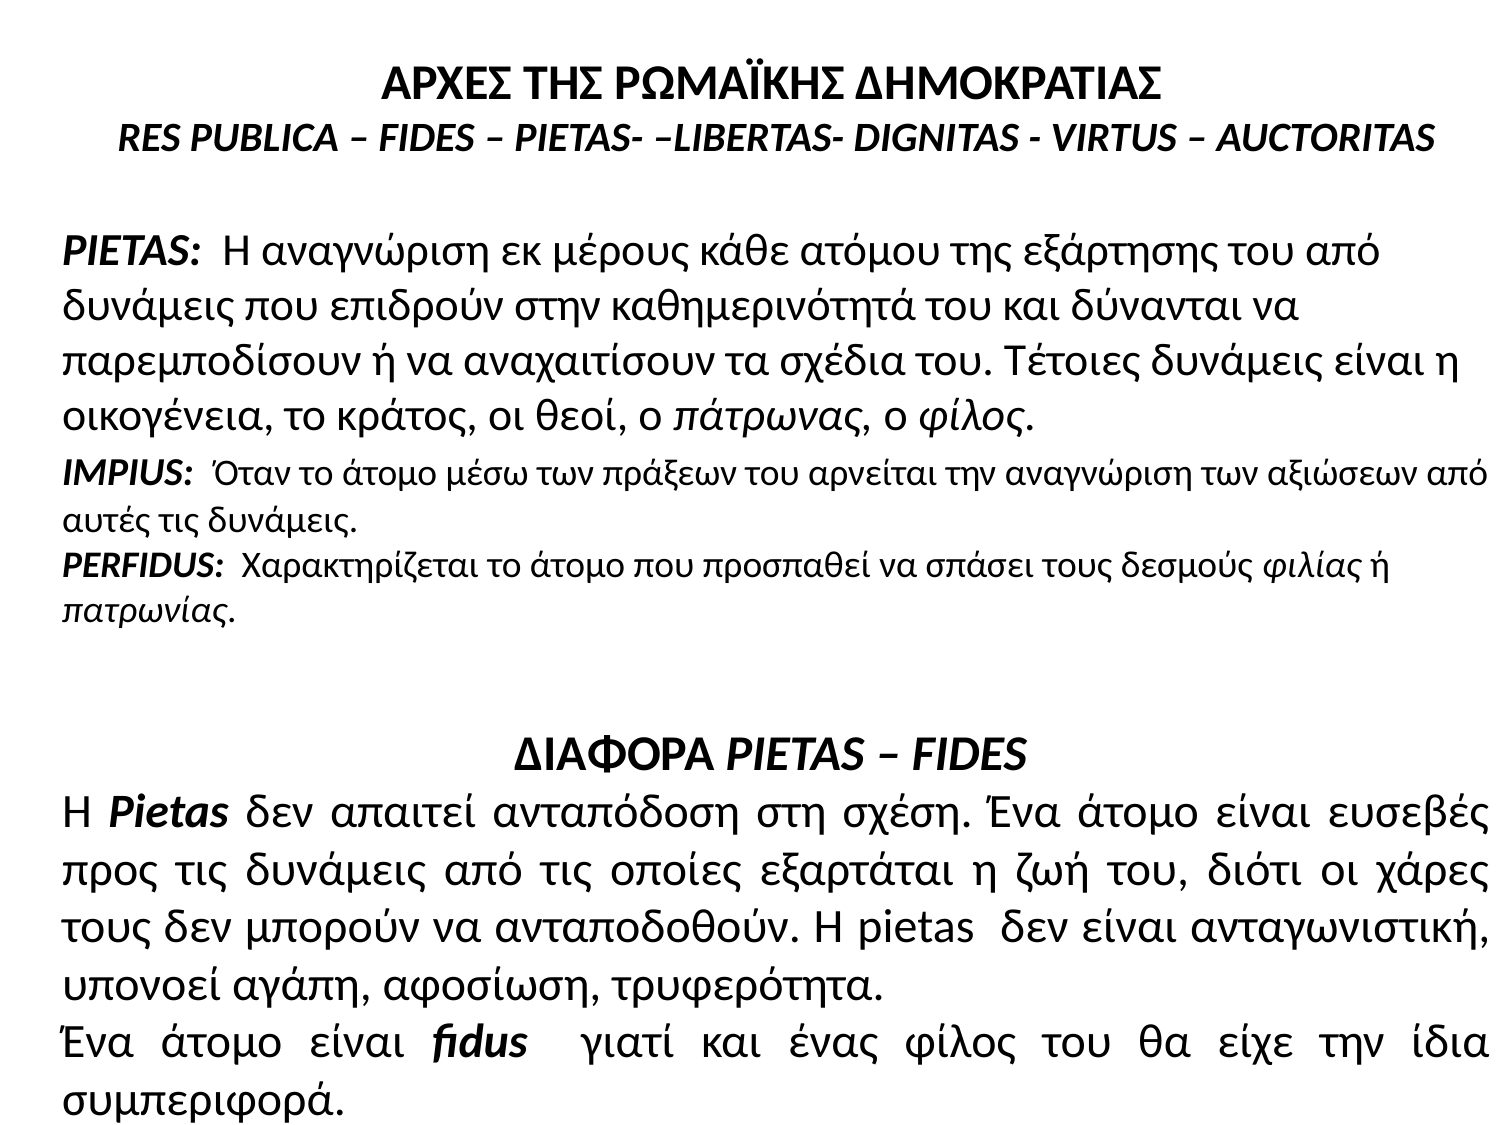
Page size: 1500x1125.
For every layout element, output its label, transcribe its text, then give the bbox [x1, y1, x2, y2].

text_box ΑΡΧΕΣ ΤΗΣ ΡΩΜΑΪΚΗΣ ΔΗΜΟΚΡΑΤΙΑΣ RES PUBLICA – FIDES – PIETAS- –LIBERTAS- DIGNITAS - VIRTUS – AUCTORITAS PIETAS: Η αναγνώριση εκ μέρους κάθε ατόμου της εξάρτησης του από δυνάμεις που επιδρούν στην καθημερινότητά του και δύνανται να παρεμποδίσουν ή να αναχαιτίσουν τα σχέδια του. Τέτοιες δυνάμεις είναι η οικογένεια, το κράτος, οι θεοί, ο πάτρωνας, ο φίλος. IMPIUS: Όταν το άτομο μέσω των πράξεων του αρνείται την αναγνώριση των αξιώσεων από αυτές τις δυνάμεις. PERFIDUS: Χαρακτηρίζεται το άτομο που προσπαθεί να σπάσει τους δεσμούς φιλίας ή πατρωνίας. ΔΙΑΦΟΡΑ PIETAS – FIDES H Pietas δεν απαιτεί ανταπόδοση στη σχέση. Ένα άτομο είναι ευσεβές προς τις δυνάμεις από τις οποίες εξαρτάται η ζωή του, διότι οι χάρες τους δεν μπορούν να ανταποδοθούν. Η pietas δεν είναι ανταγωνιστική, υπονοεί αγάπη, αφοσίωση, τρυφερότητα. Ένα άτομο είναι fidus γιατί και ένας φίλος του θα είχε την ίδια συμπεριφορά. [47, 42, 1500, 1125]
